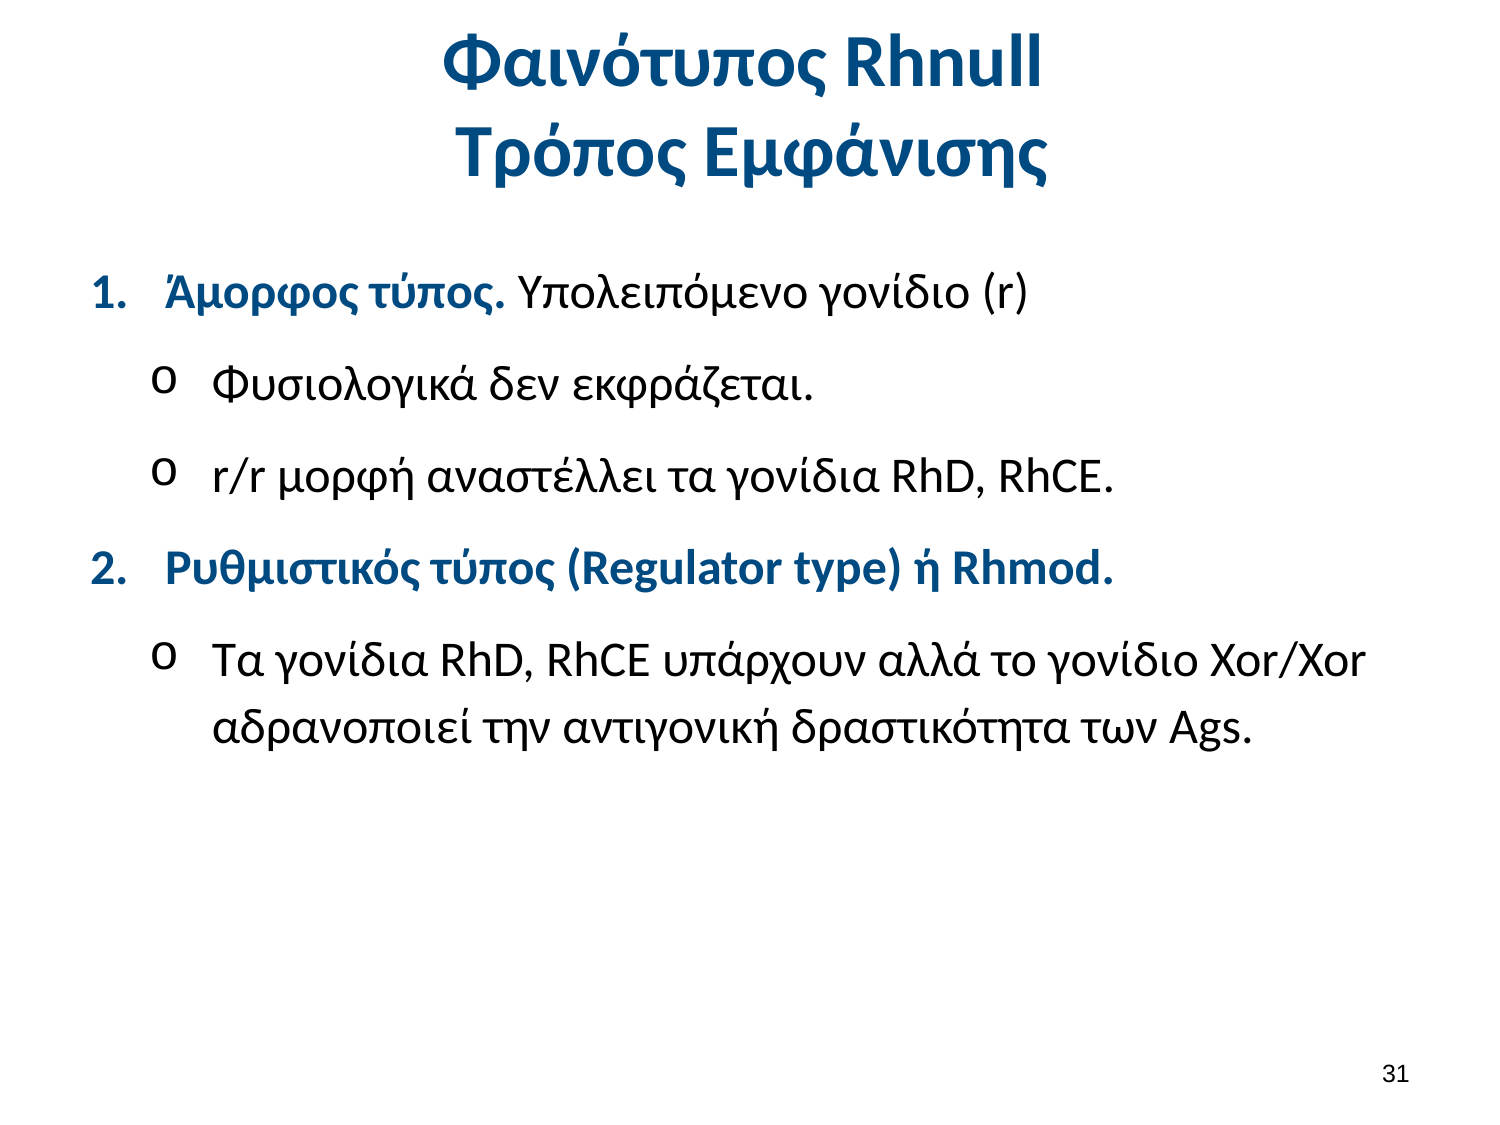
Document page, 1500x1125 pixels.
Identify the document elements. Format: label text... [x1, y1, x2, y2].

slide_number 30 [1074, 1042, 1425, 1103]
title Φαινότυπος Rhnull Τρόπος Εμφάνισης [76, 19, 1427, 185]
list Άμορφος τύπος. Υπολειπόμενο γονίδιο (r) Φυσιολογικά δεν εκφράζεται. r/r μορφή αναστέλλει τα γονίδια RhD, RhCE. Ρυθμιστικός τύπος (Regulator type) ή Rhmod. Τα γονίδια RhD, RhCE υπάρχουν αλλά το γονίδιο Xor/Xor αδρανοποιεί την αντιγονική δραστικότητα των Ags. [75, 243, 1425, 1024]
